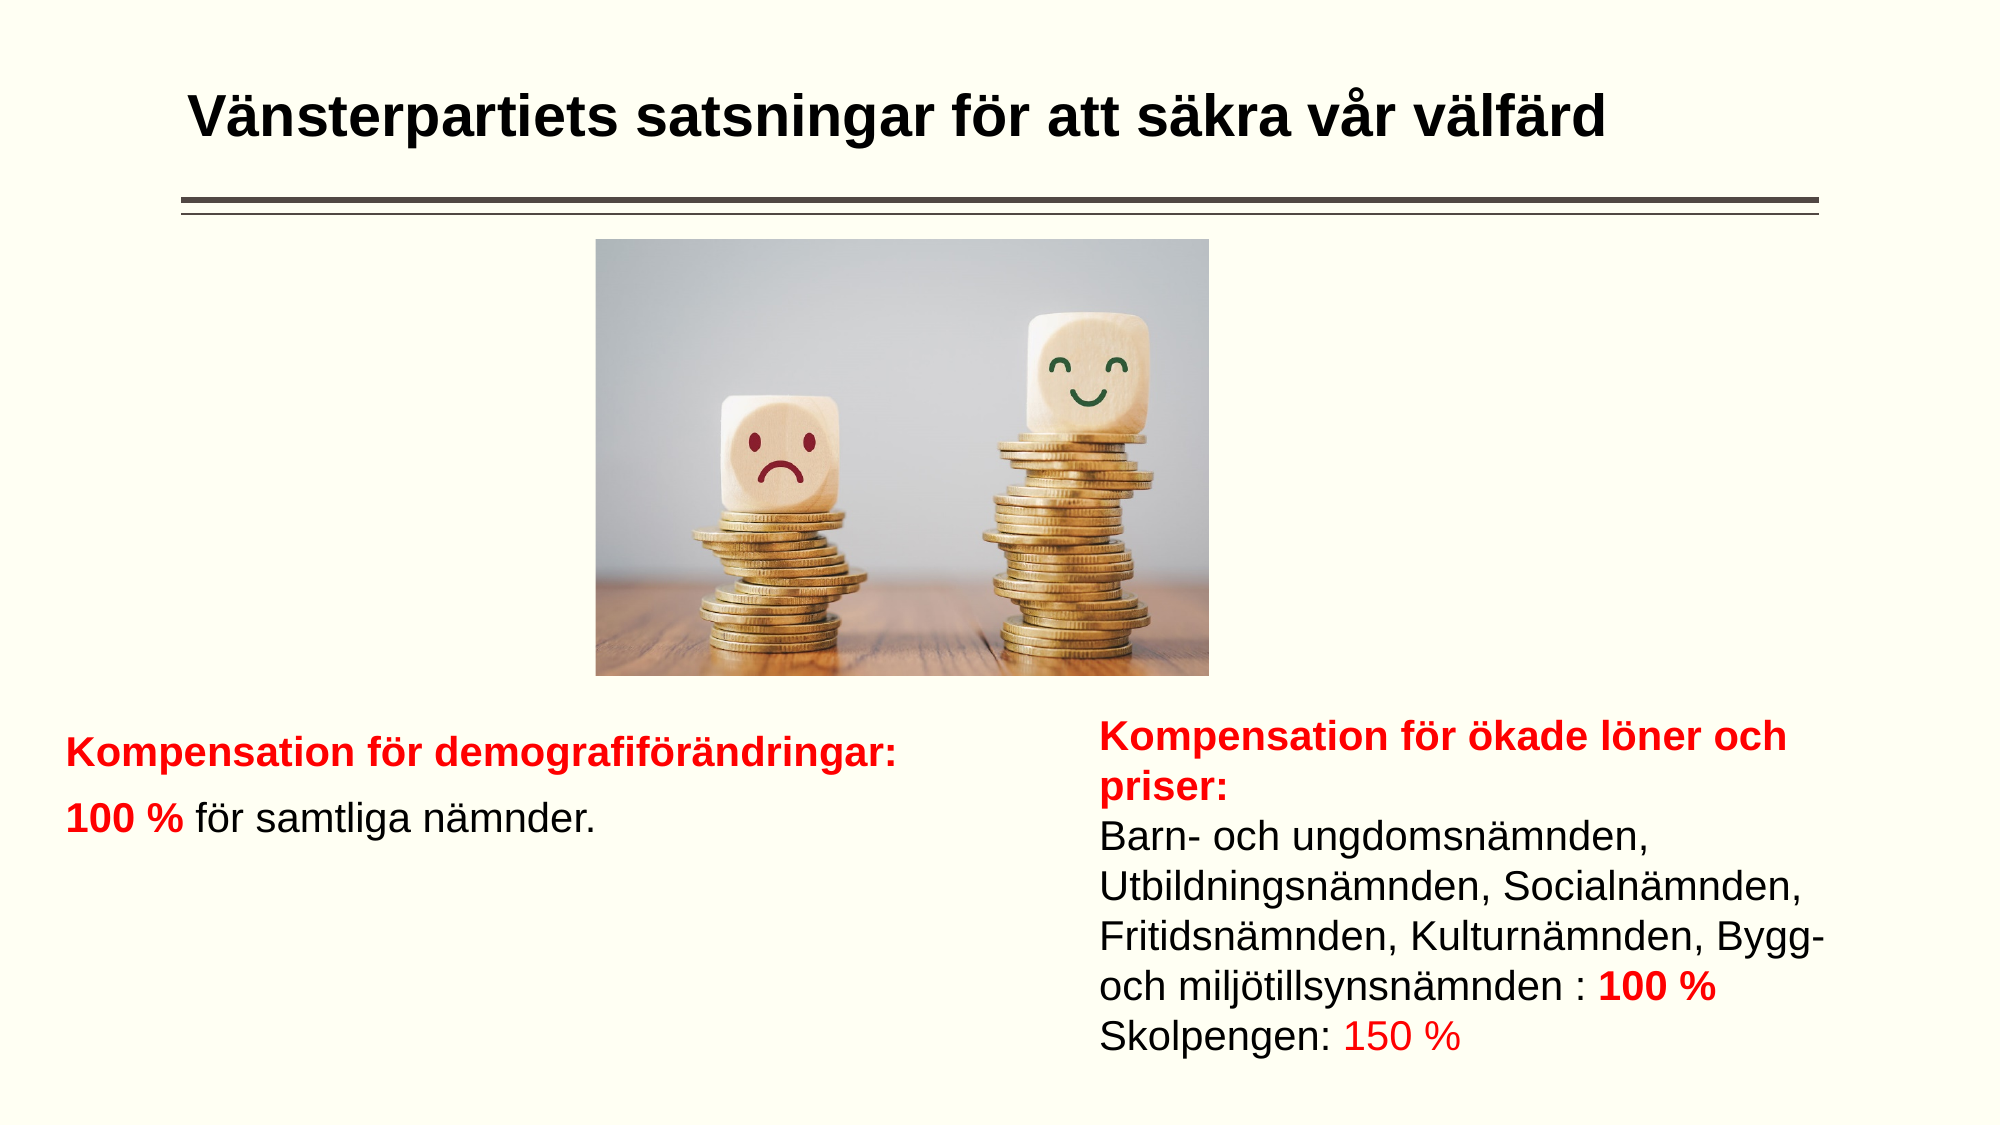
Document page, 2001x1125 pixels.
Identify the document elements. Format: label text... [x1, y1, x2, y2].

text_box Kompensation för demografiförändringar: 100 % för samtliga nämnder. [50, 714, 950, 897]
text_box Kompensation för ökade löner och priser: Barn- och ungdomsnämnden, Utbildningsnämnden, Socialnämnden, Fritidsnämnden, Kulturnämnden, Bygg- och miljötillsynsnämnden : 100 % Skolpengen: 150 % [1084, 701, 1906, 1067]
picture [595, 239, 1209, 676]
list Vänsterpartiets satsningar för att säkra vår välfärd [187, 77, 1617, 162]
title [268, 0, 1906, 180]
